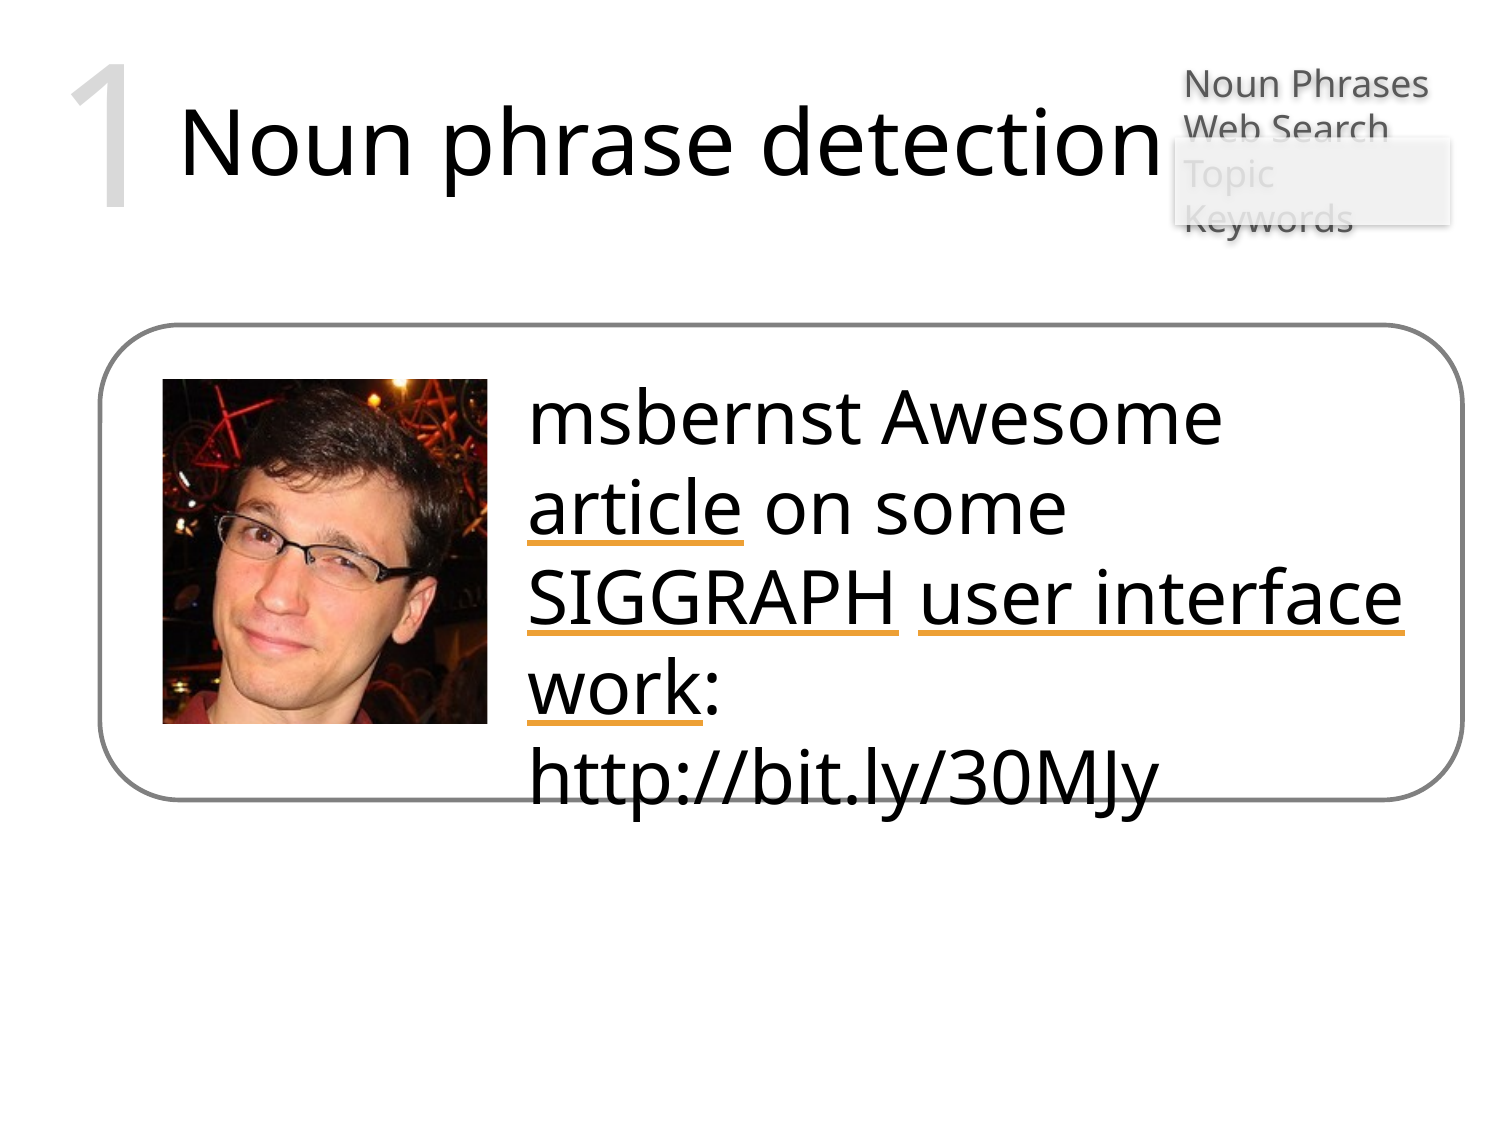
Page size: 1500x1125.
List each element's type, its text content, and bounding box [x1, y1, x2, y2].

text_box msbernst Awesome article on some SIGGRAPH user interface work: http://bit.ly/30MJy [512, 362, 1450, 828]
picture [162, 379, 488, 725]
title Noun phrase detection [183, 45, 1500, 233]
text_box Noun Phrases Web Search Topic Keywords [1161, 86, 1476, 214]
text_box [1174, 137, 1451, 226]
text_box [97, 322, 1465, 803]
text_box 1 [38, 0, 183, 255]
